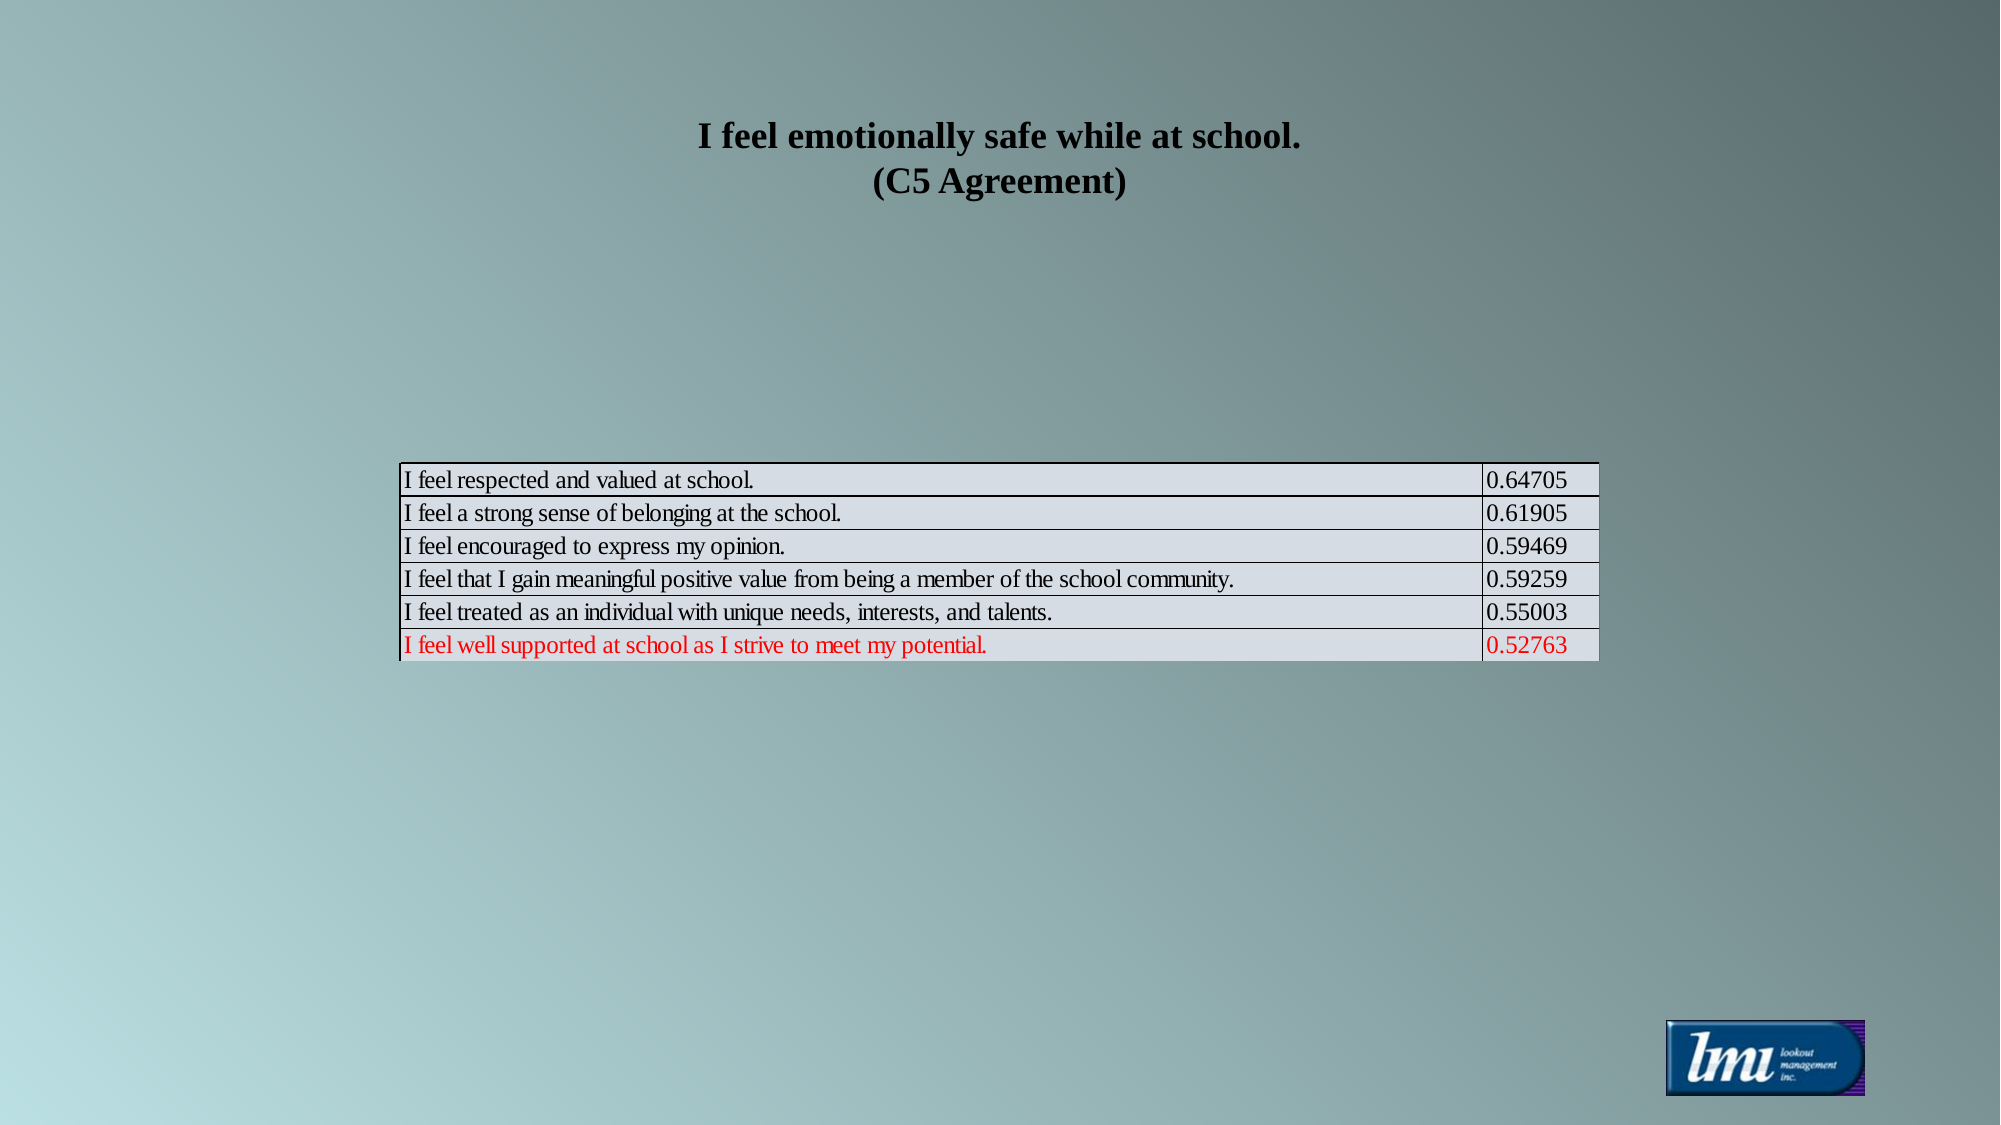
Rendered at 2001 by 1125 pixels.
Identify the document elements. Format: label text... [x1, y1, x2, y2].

text_box I feel emotionally safe while at school. (C5 Agreement) [270, 104, 1730, 209]
picture [399, 462, 1601, 663]
picture [1666, 1020, 1865, 1096]
